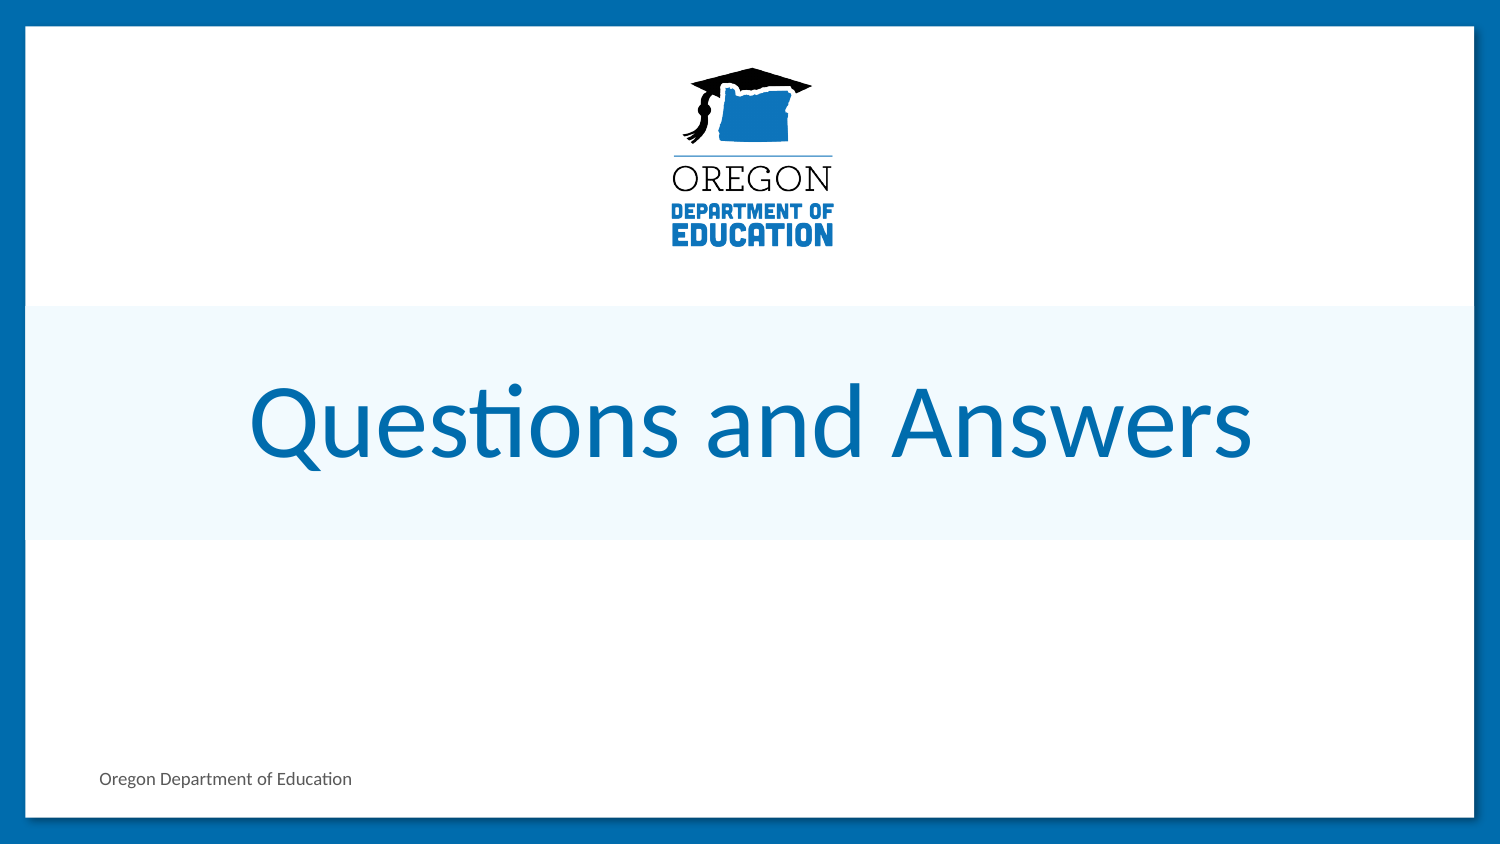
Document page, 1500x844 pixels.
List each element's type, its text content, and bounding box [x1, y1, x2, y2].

title Questions and Answers [88, 306, 1416, 540]
picture [619, 26, 881, 293]
